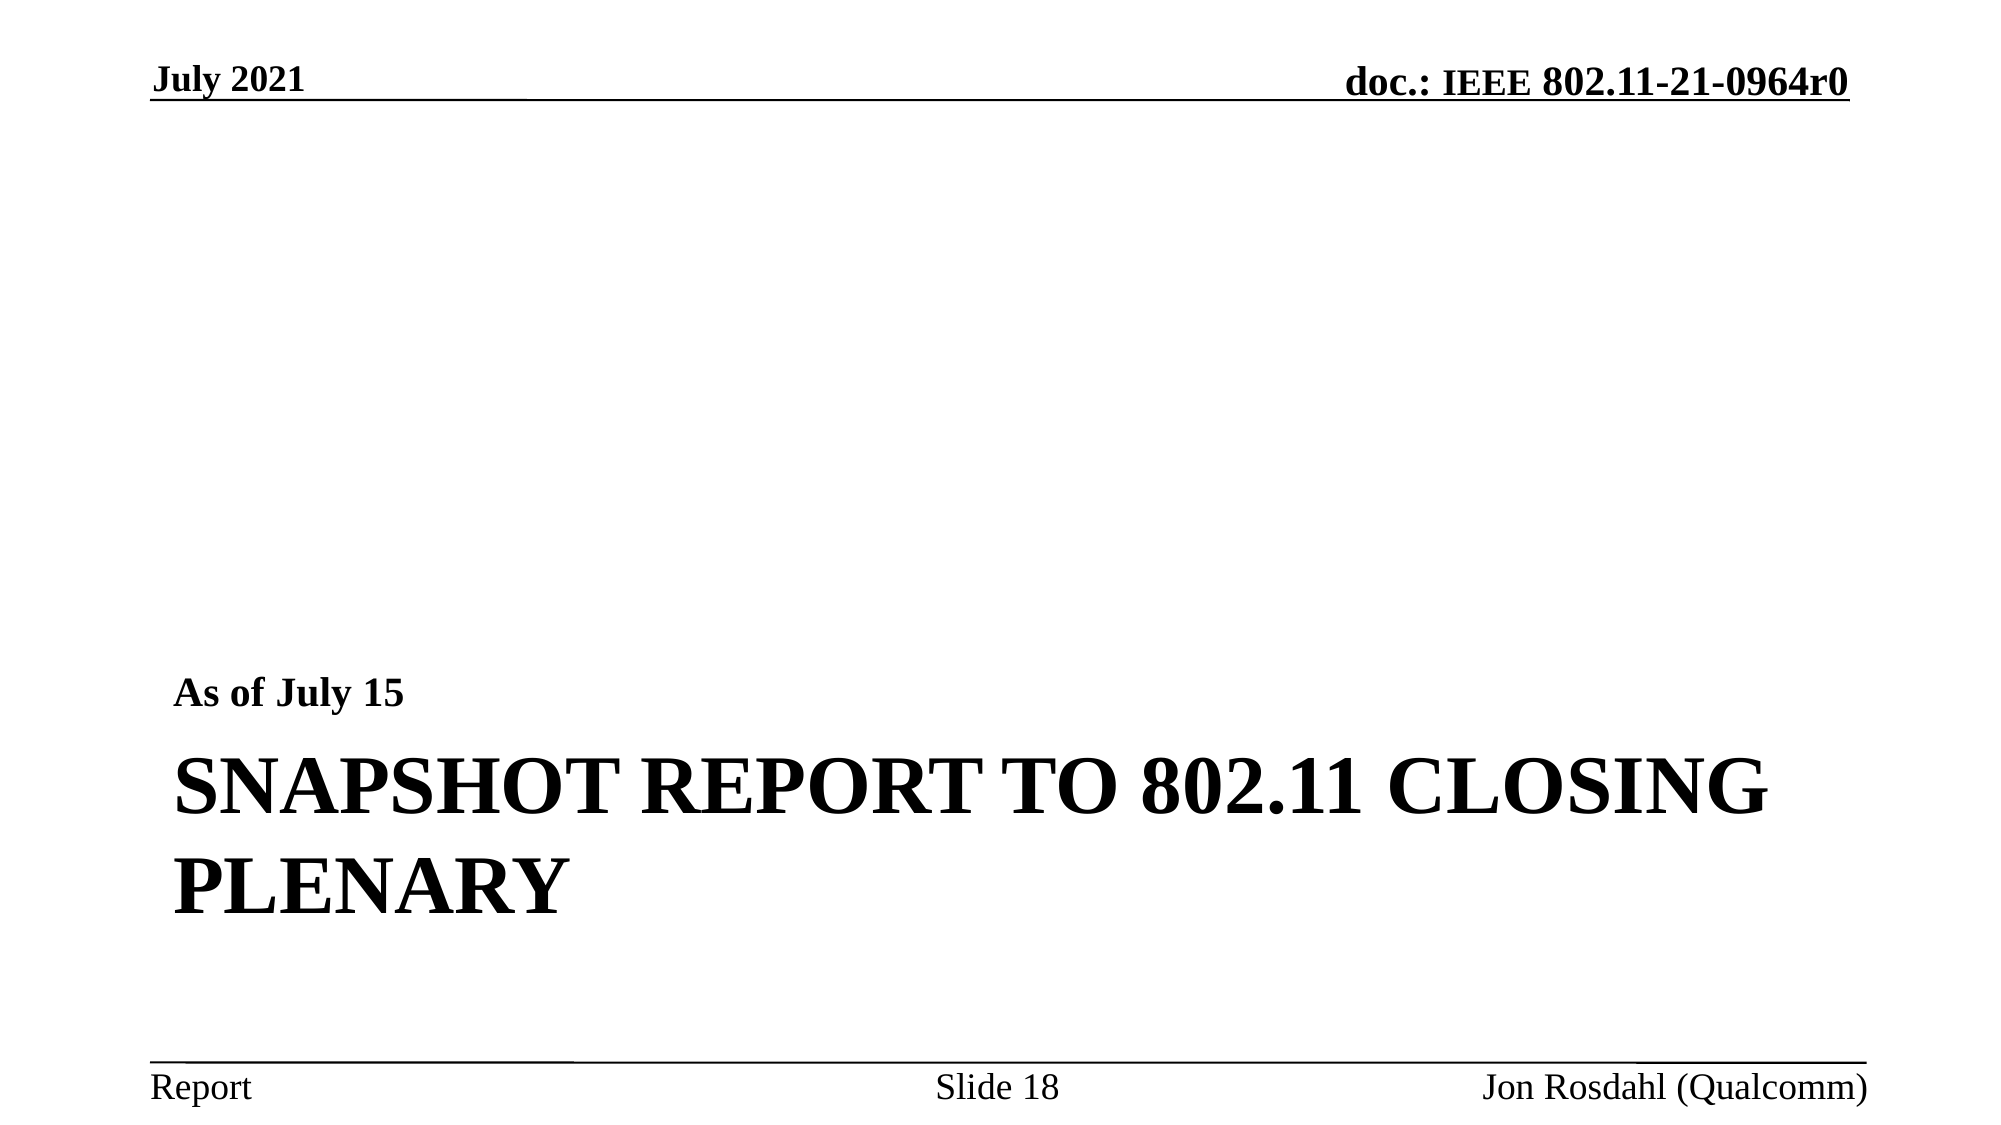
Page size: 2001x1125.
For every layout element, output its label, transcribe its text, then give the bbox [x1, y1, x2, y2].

slide_number Slide 18 [928, 1061, 1067, 1123]
title Snapshot Report to 802.11 closing plenary [157, 724, 1859, 947]
footer Jon Rosdahl (Qualcomm) [1424, 1061, 1869, 1108]
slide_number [152, 49, 434, 100]
list As of July 15 [157, 476, 1859, 724]
